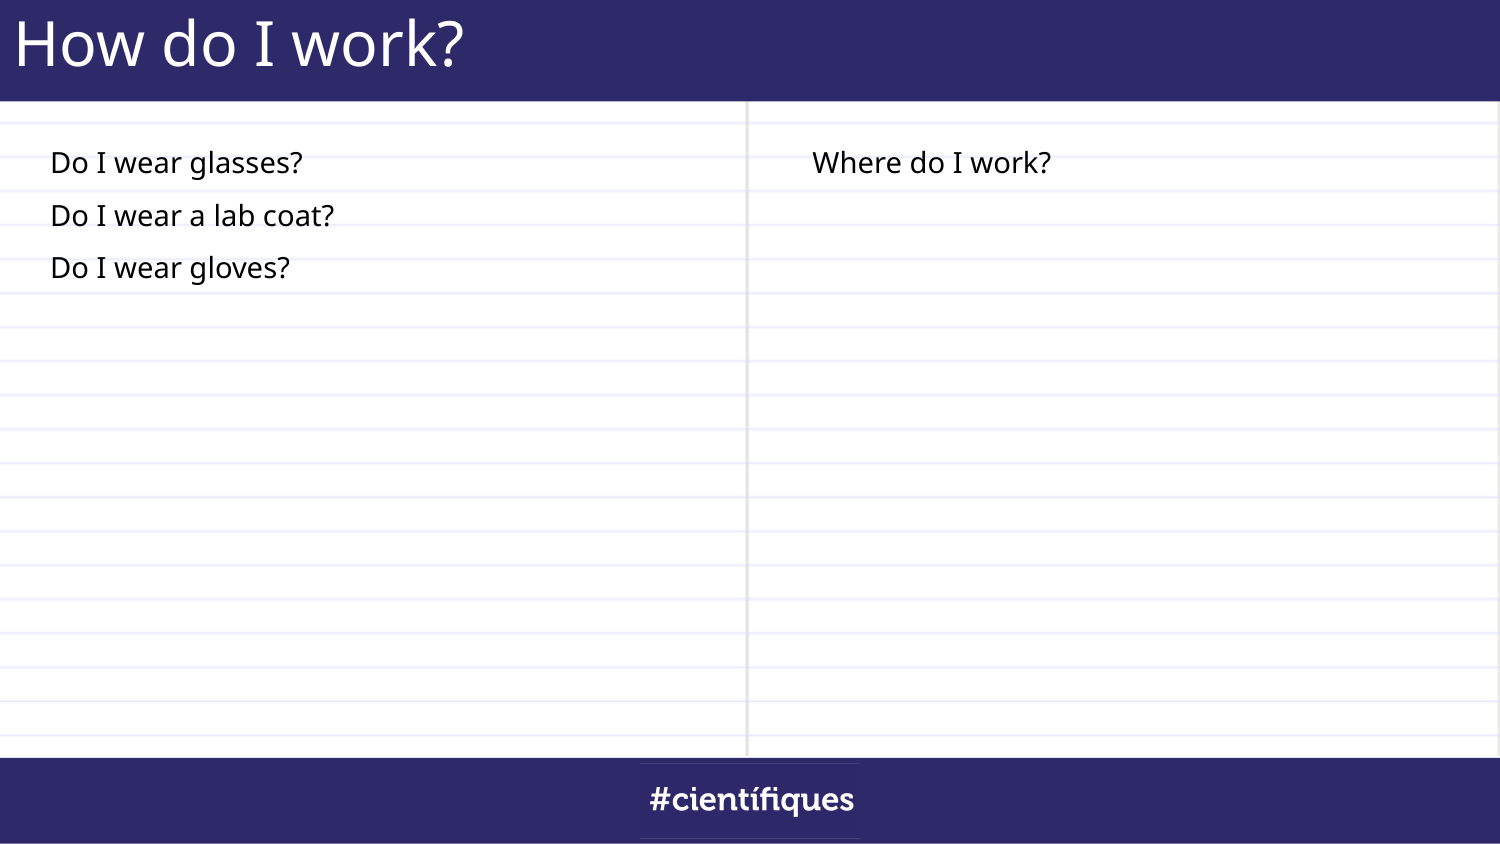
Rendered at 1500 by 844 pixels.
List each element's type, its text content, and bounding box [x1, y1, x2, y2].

text_box Do I wear glasses? Do I wear a lab coat? Do I wear gloves? [35, 112, 708, 335]
picture [640, 763, 860, 839]
text_box [0, 0, 1500, 102]
text_box How do I work? [0, 0, 1499, 94]
text_box Where do I work? [797, 112, 1470, 230]
